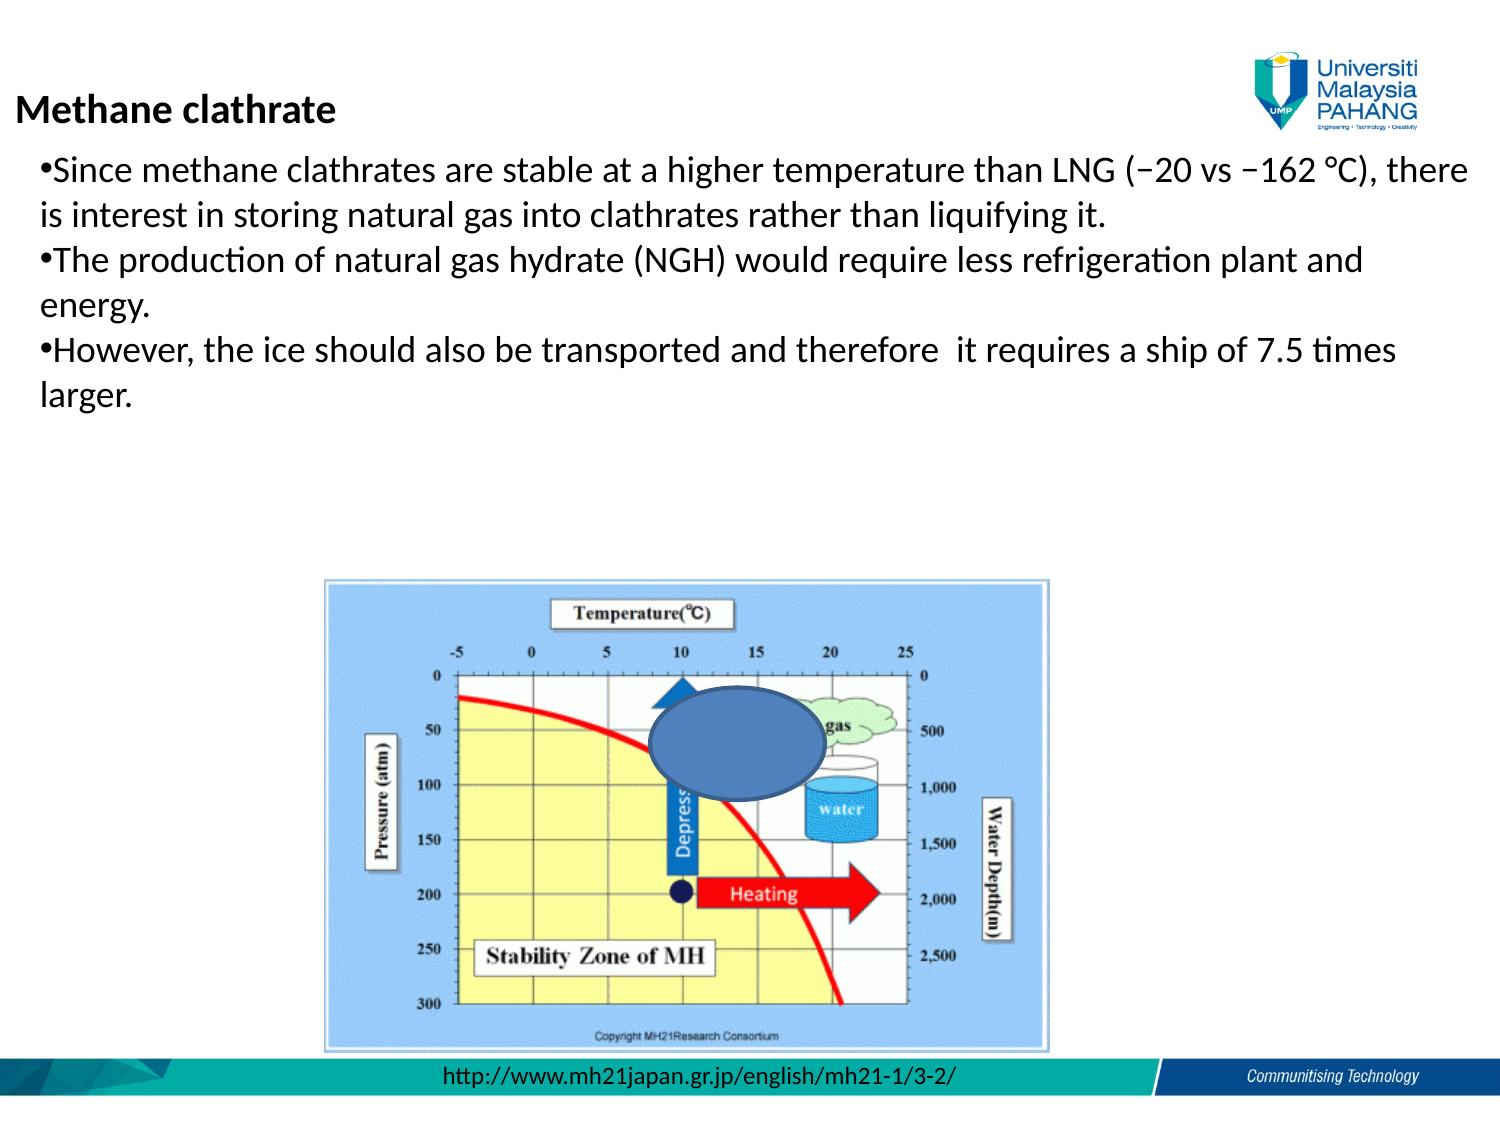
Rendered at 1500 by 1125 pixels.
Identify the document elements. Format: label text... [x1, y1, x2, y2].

picture [0, 150, 1500, 1125]
picture [0, 0, 1500, 137]
text_box Since methane clathrates are stable at a higher temperature than LNG (−20 vs −162 °C), there is interest in storing natural gas into clathrates rather than liquifying it. The production of natural gas hydrate (NGH) would require less refrigeration plant and energy. However, the ice should also be transported and therefore it requires a ship of 7.5 times larger. [24, 137, 1500, 423]
text_box http://www.mh21japan.gr.jp/english/mh21-1/3-2/ [324, 1052, 1075, 1097]
text_box Methane clathrate [0, 74, 1350, 150]
